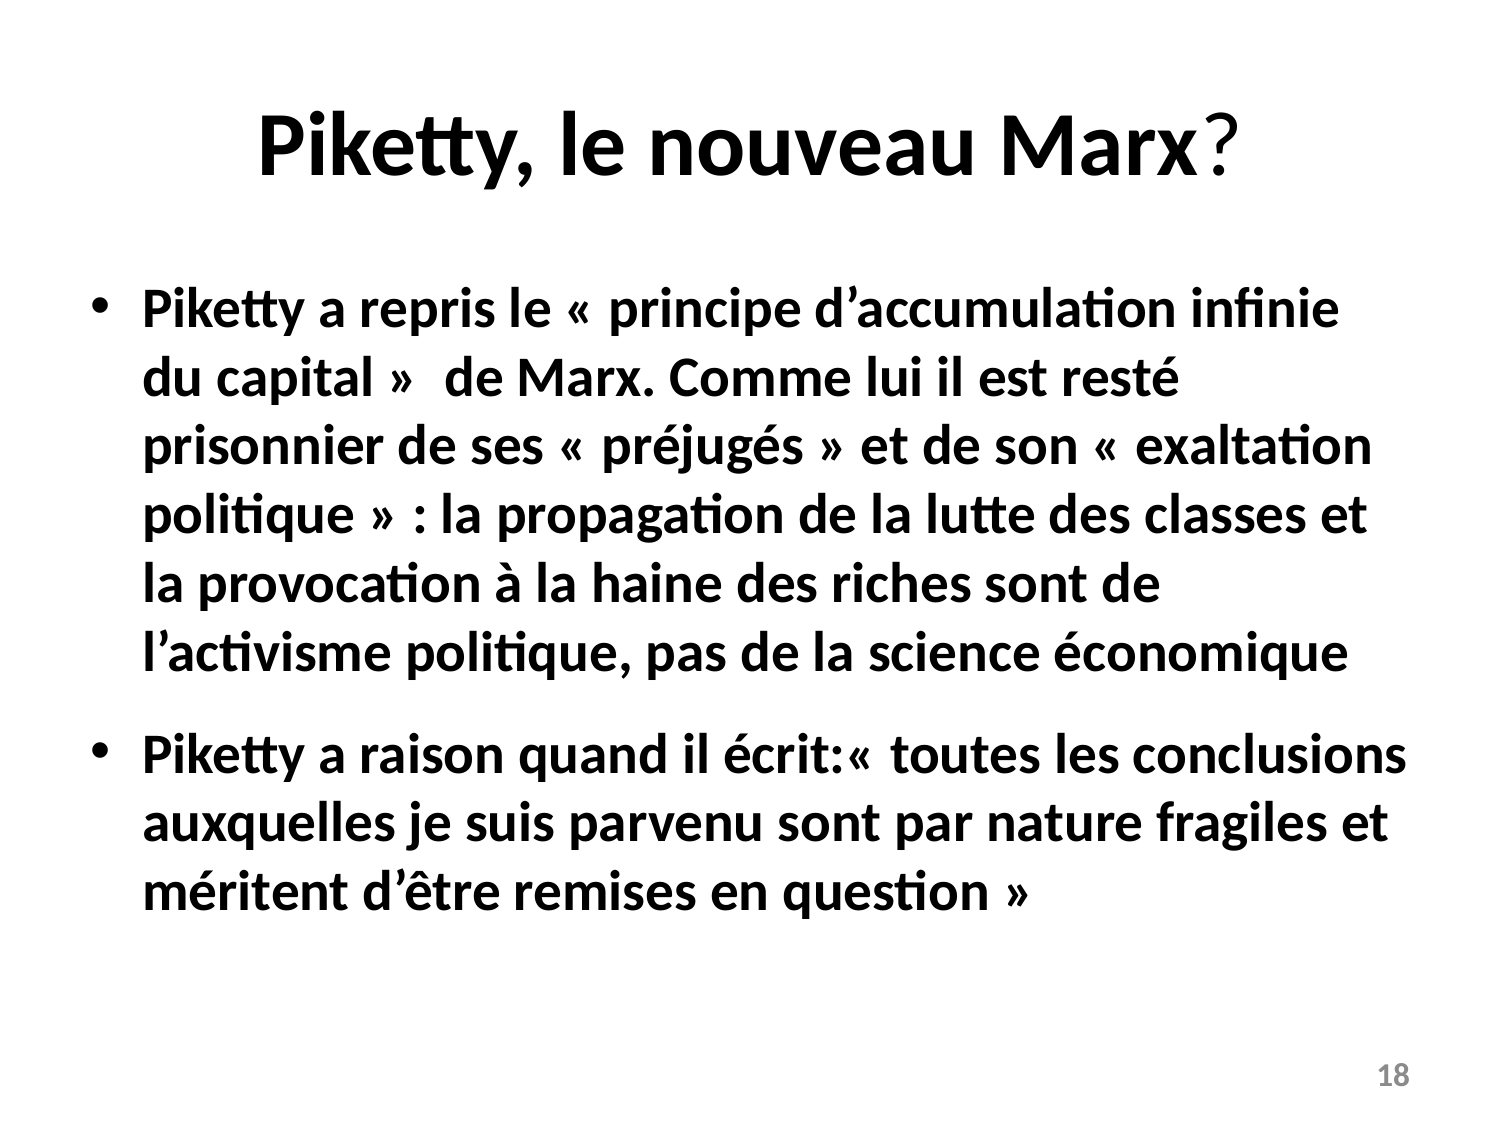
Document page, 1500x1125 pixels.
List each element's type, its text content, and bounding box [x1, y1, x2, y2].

list Piketty a repris le « principe d’accumulation infinie du capital » de Marx. Comme lui il est resté prisonnier de ses « préjugés » et de son « exaltation politique » : la propagation de la lutte des classes et la provocation à la haine des riches sont de l’activisme politique, pas de la science économique Piketty a raison quand il écrit:« toutes les conclusions auxquelles je suis parvenu sont par nature fragiles et méritent d’être remises en question » [75, 262, 1425, 1005]
title Piketty, le nouveau Marx? [75, 45, 1425, 233]
slide_number 18 [1074, 1042, 1425, 1103]
